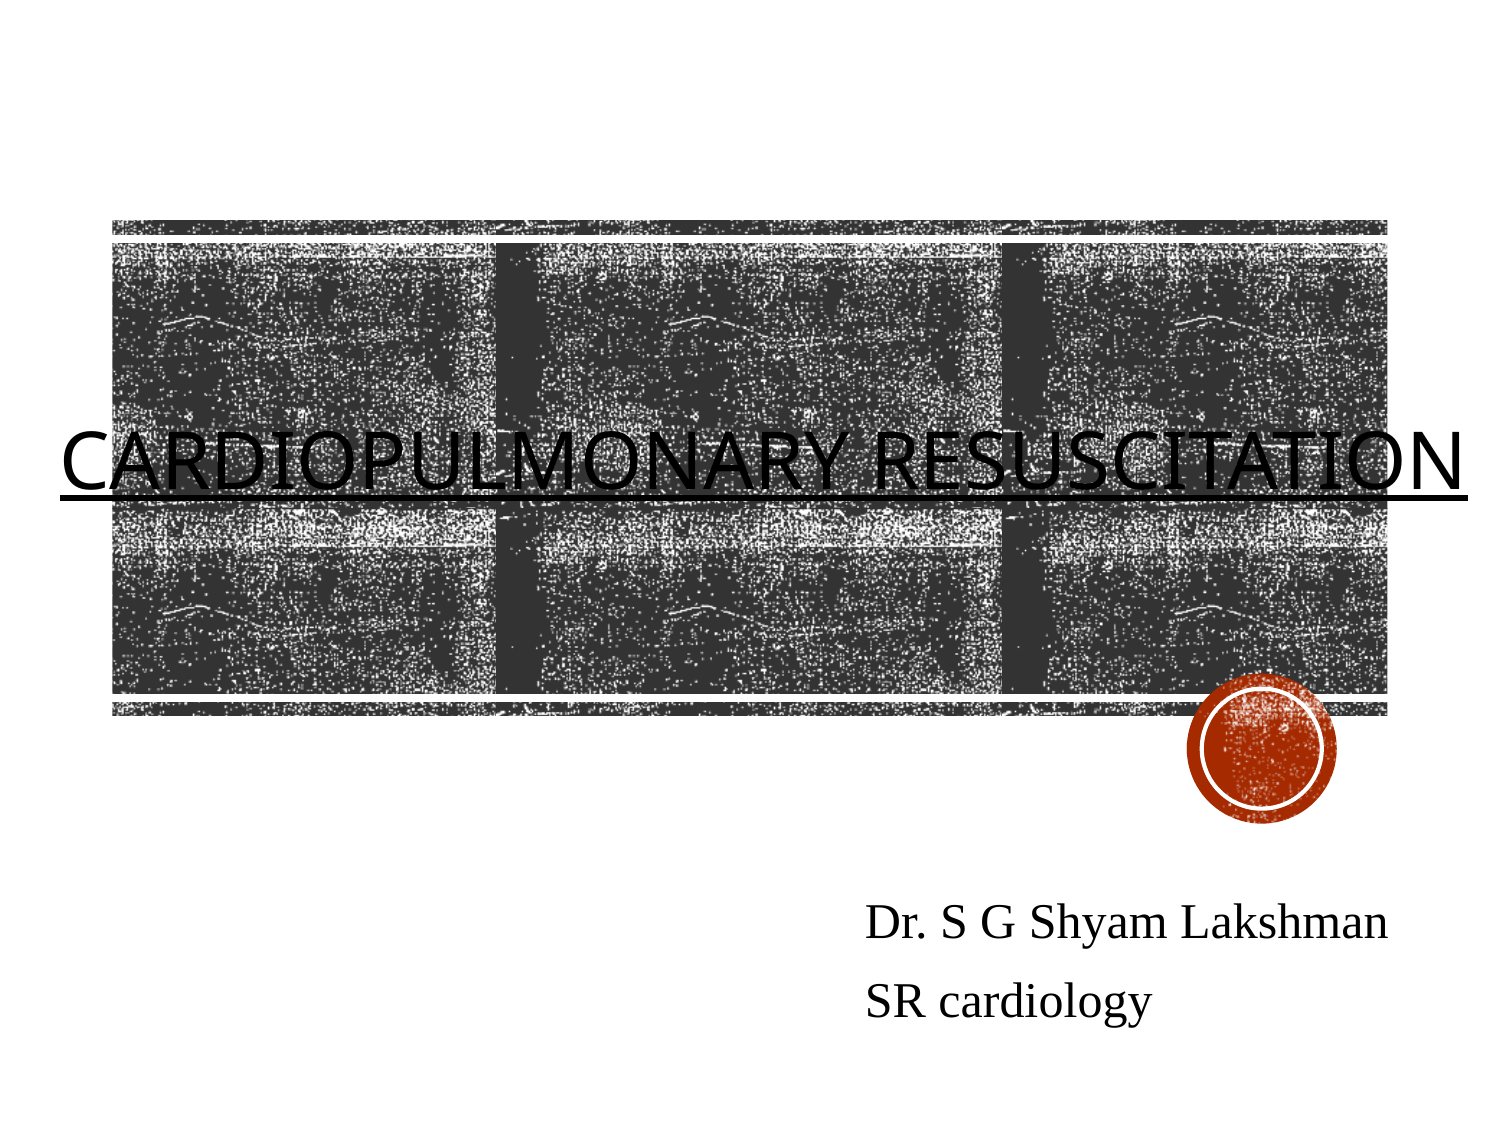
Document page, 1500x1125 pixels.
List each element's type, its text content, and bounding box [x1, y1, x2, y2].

title Cardiopulmonary Resuscitation [0, 324, 1500, 625]
subtitle Dr. S G Shyam Lakshman SR cardiology [849, 887, 1500, 1088]
